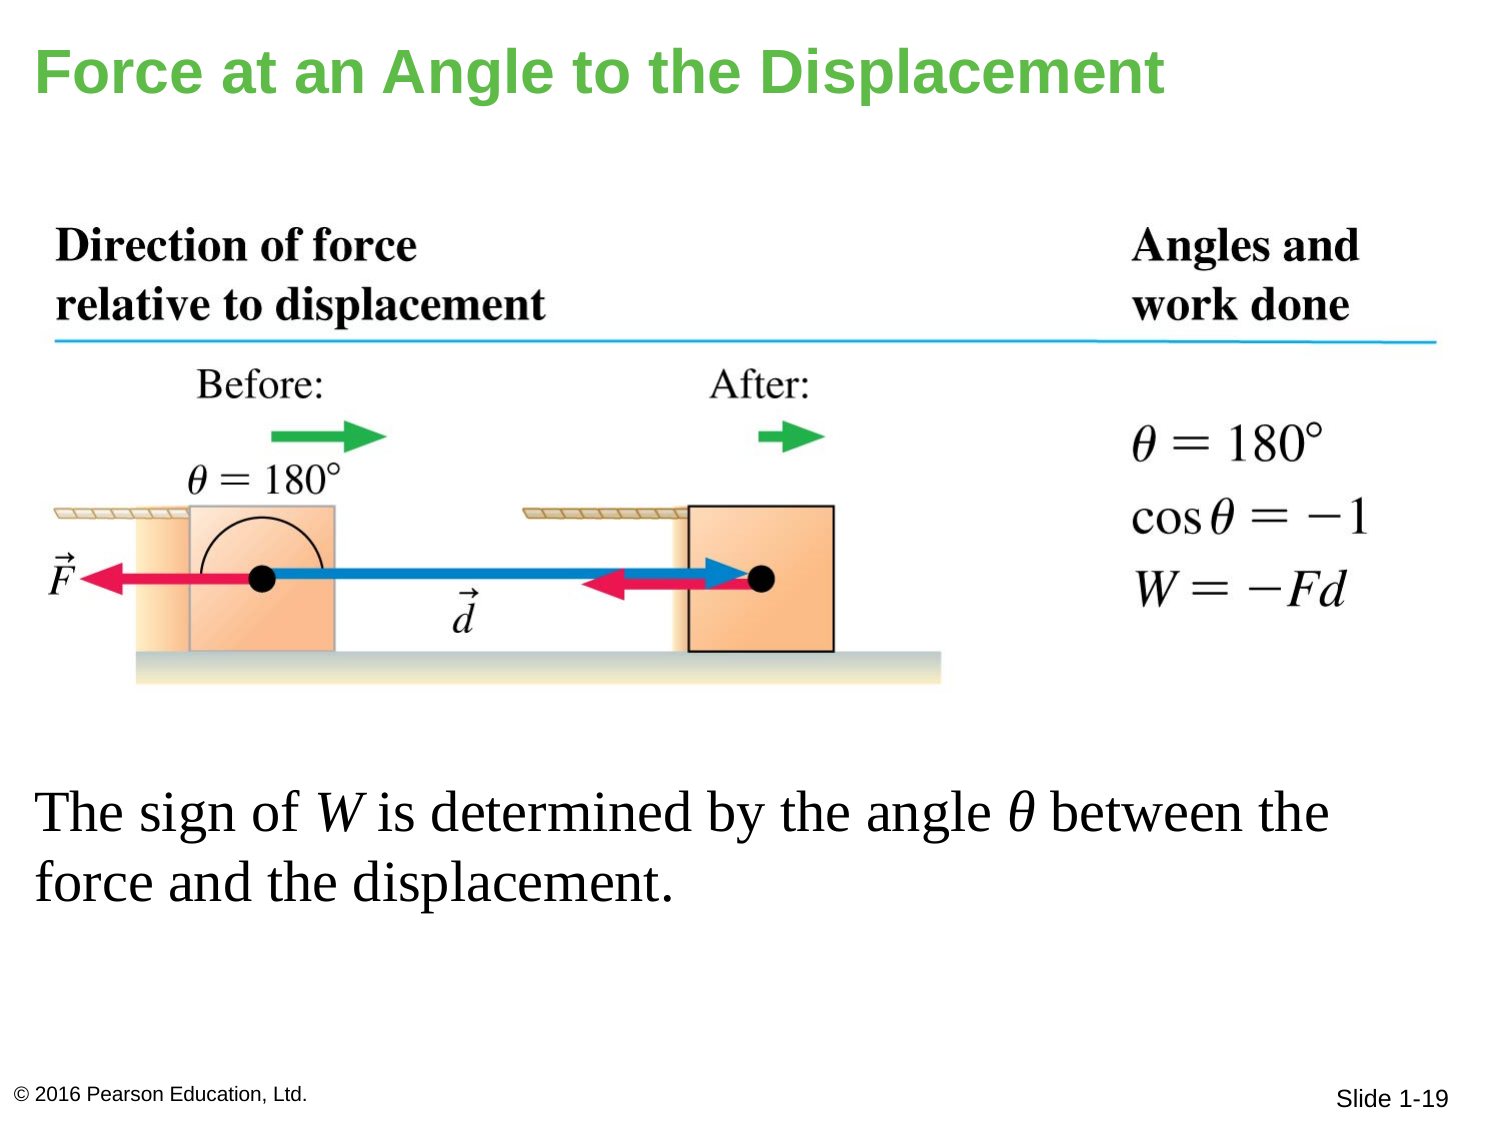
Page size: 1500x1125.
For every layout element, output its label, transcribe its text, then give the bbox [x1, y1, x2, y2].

picture [40, 215, 1443, 693]
list The sign of W is determined by the angle θ between the force and the displacement. [19, 765, 1464, 1014]
title Force at an Angle to the Displacement [19, 31, 1464, 144]
slide_number © 2016 Pearson Education, Ltd. [0, 1063, 405, 1124]
